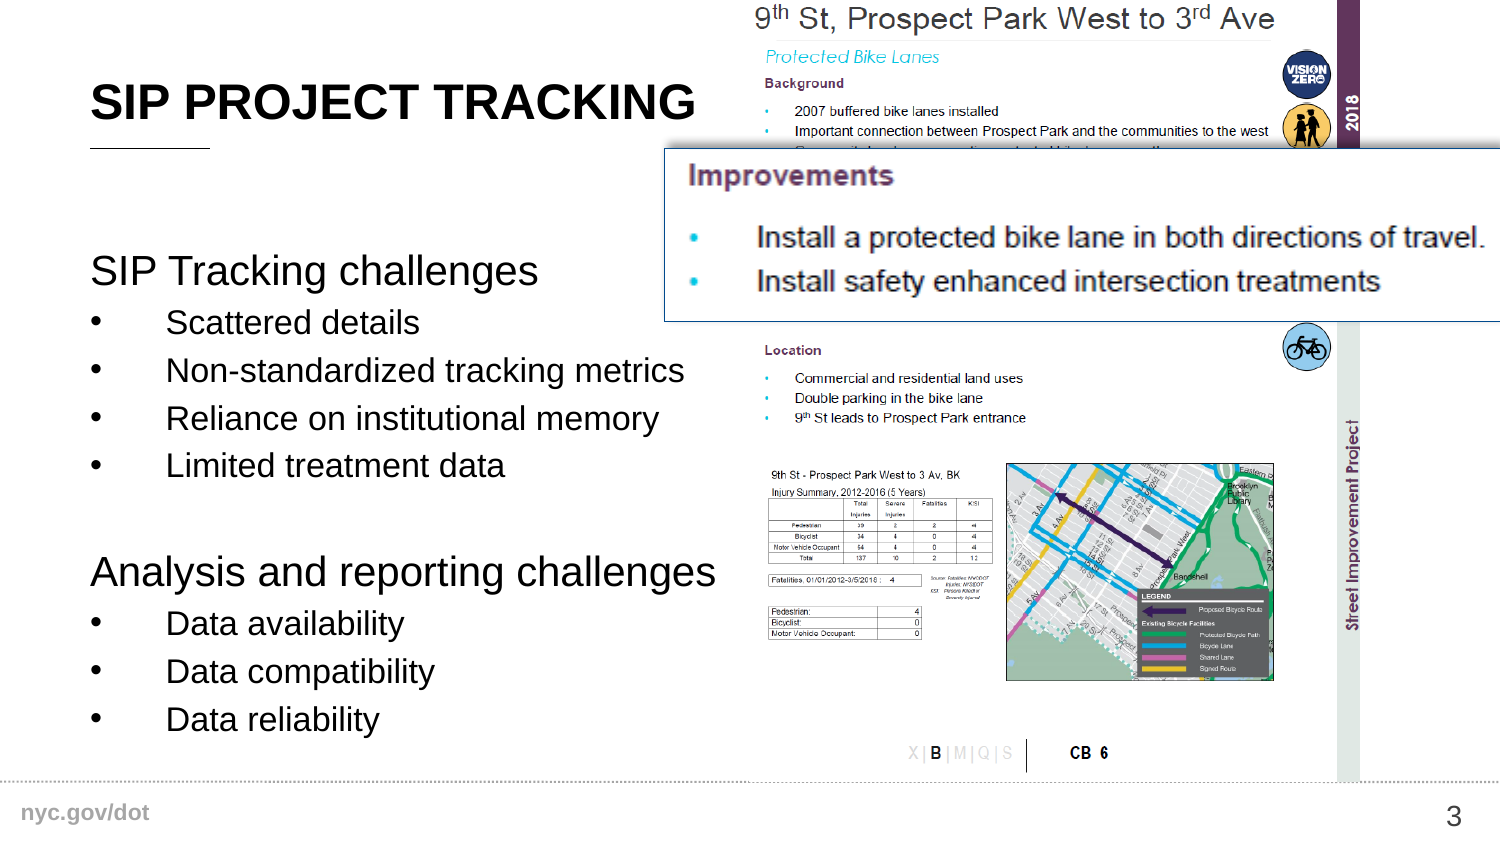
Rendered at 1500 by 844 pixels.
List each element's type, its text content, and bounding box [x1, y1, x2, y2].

picture [663, 0, 1500, 782]
slide_number 3 [1127, 790, 1478, 836]
title Sip Project tracking [75, 54, 743, 145]
list SIP Tracking challenges Scattered details Non-standardized tracking metrics Reliance on institutional memory Limited treatment data Analysis and reporting challenges Data availability Data compatibility Data reliability [75, 236, 743, 754]
